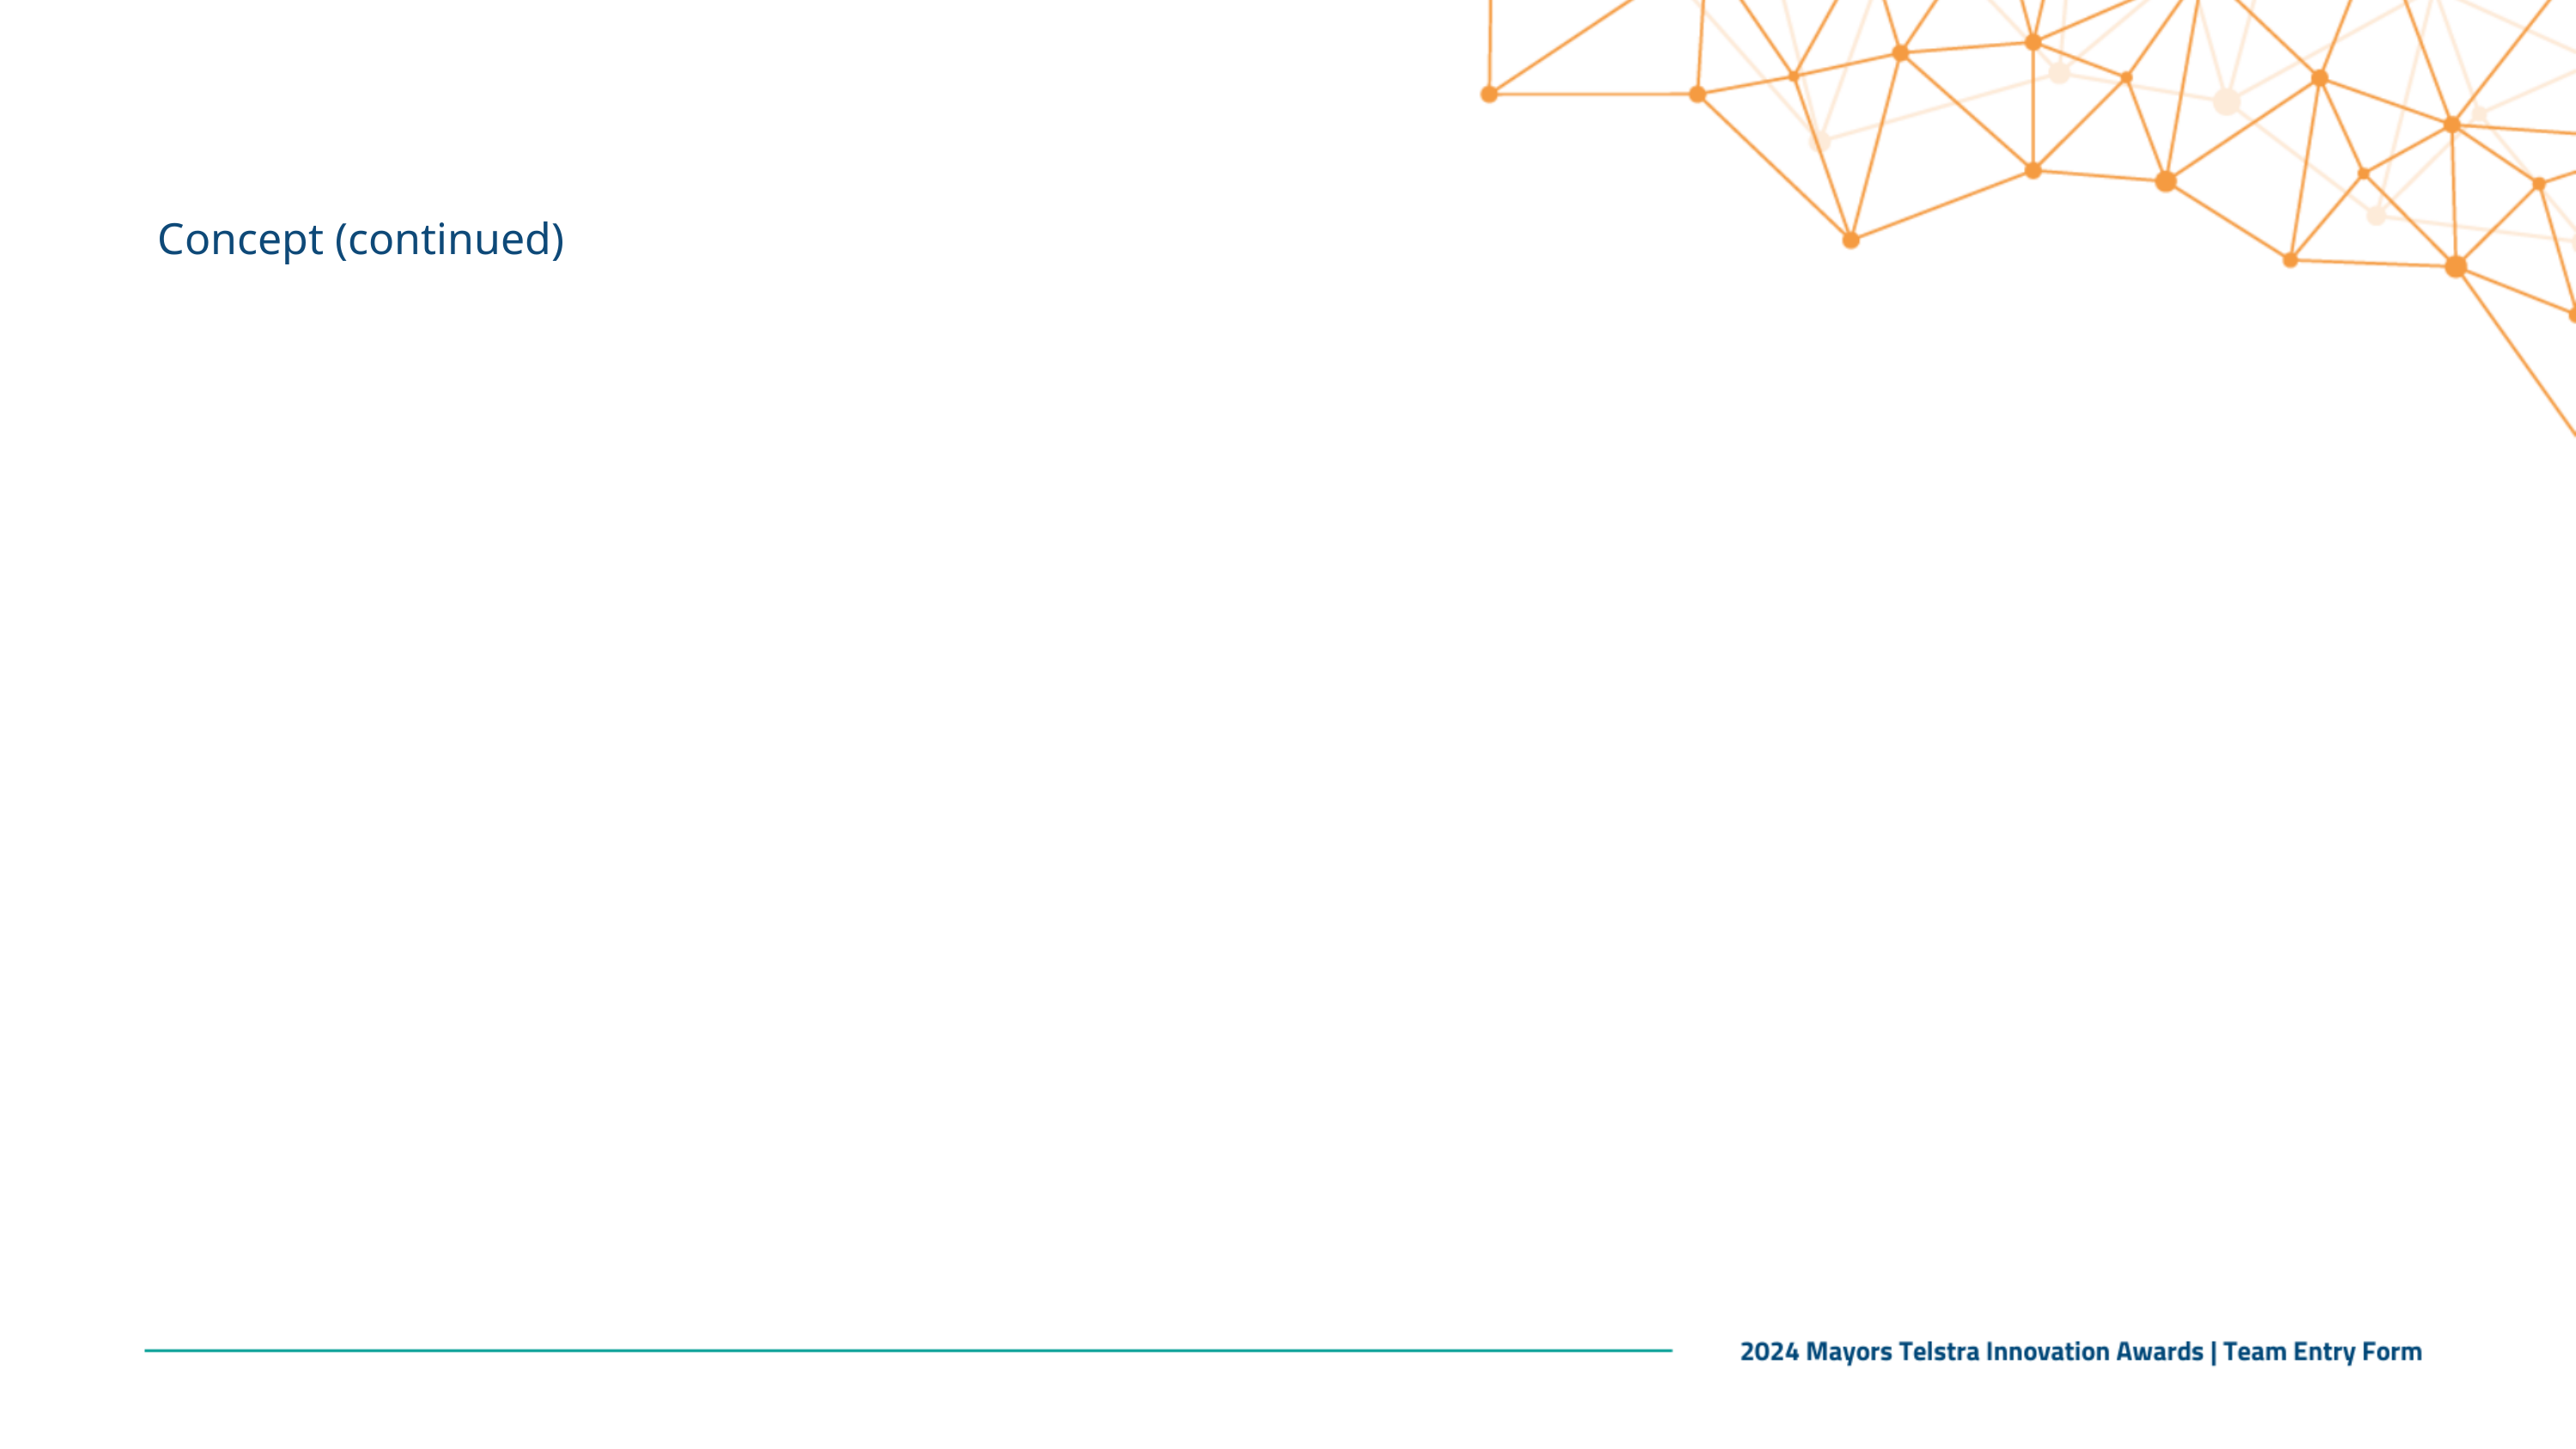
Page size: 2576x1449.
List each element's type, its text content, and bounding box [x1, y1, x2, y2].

text_box [0, 0, 2576, 1449]
text_box Concept (continued) [158, 216, 2118, 264]
